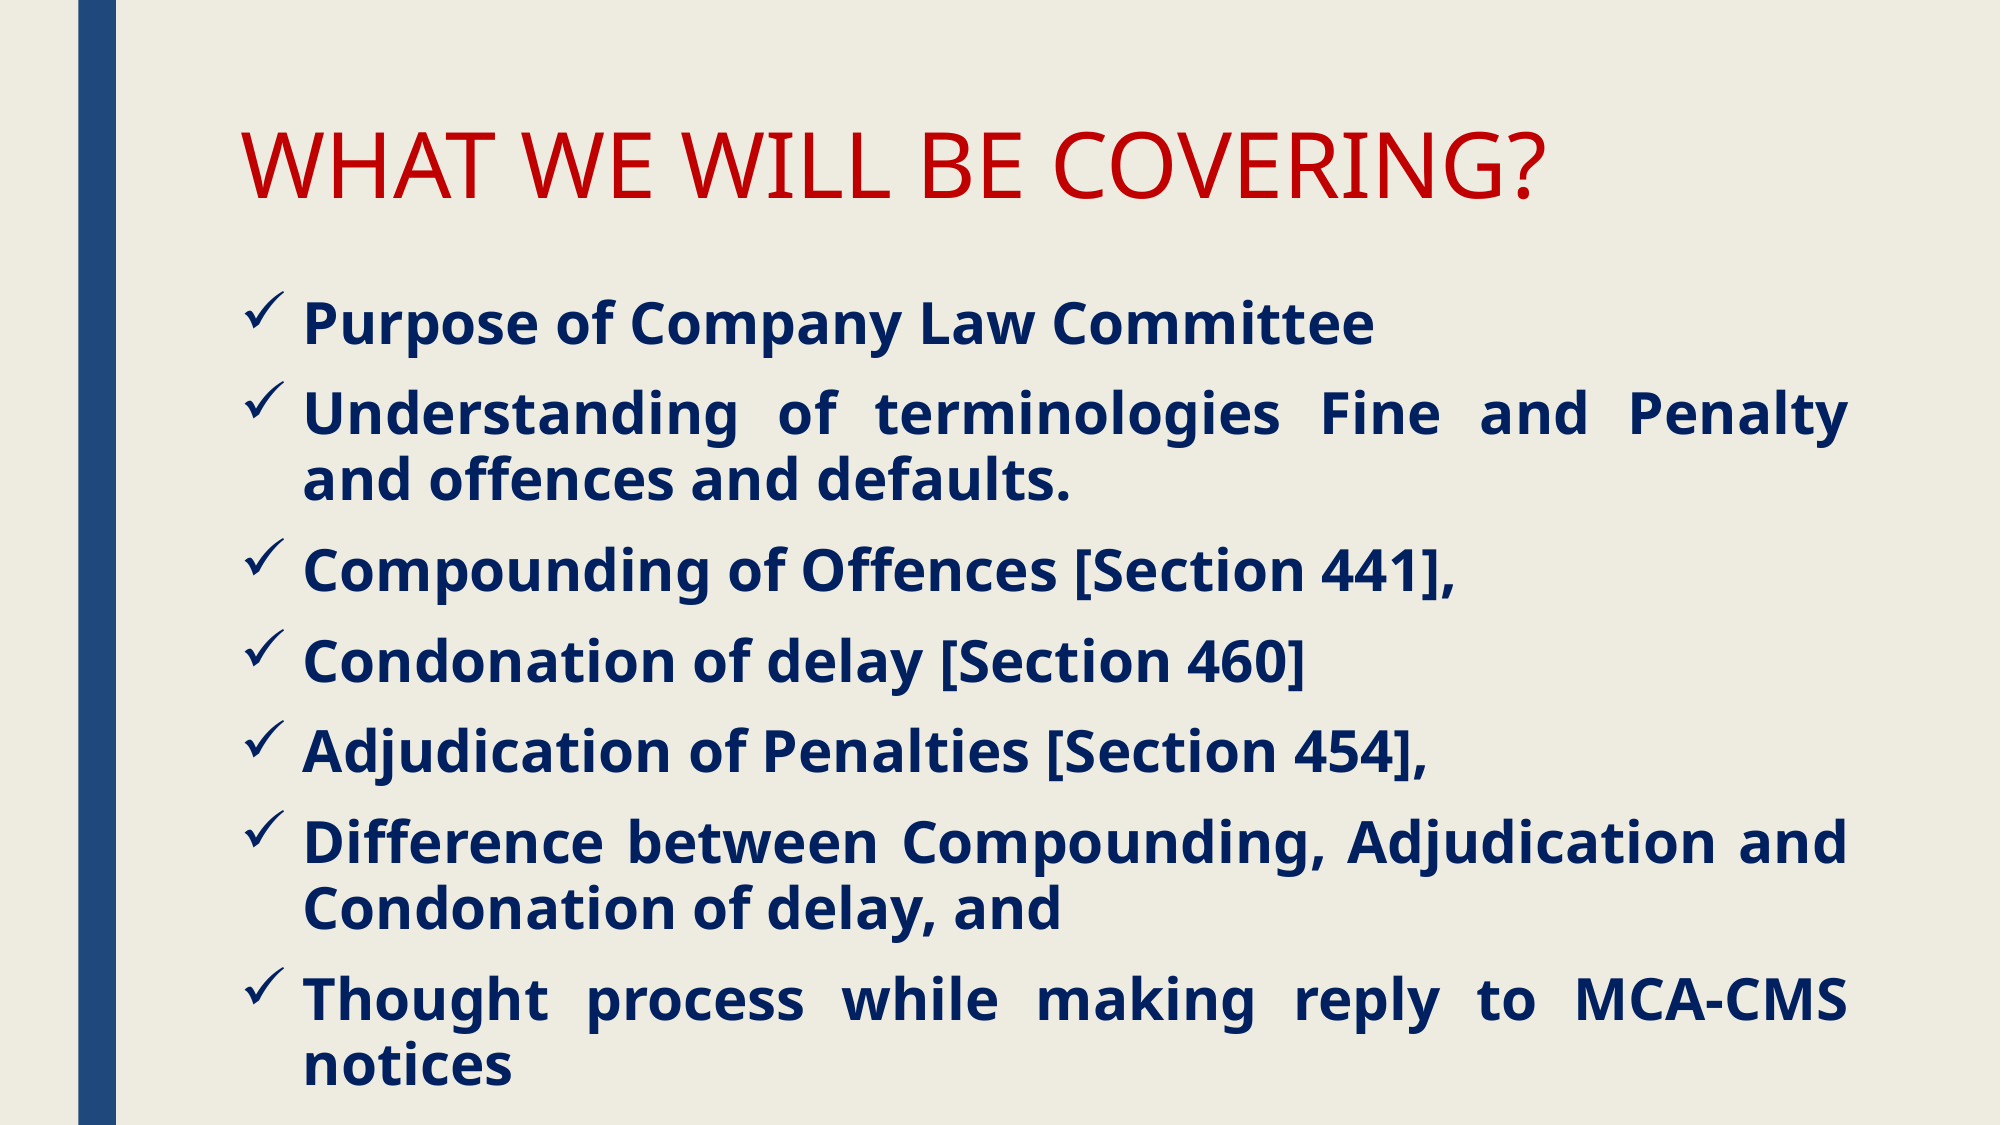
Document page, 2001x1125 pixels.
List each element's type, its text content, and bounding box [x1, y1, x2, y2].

list Purpose of Company Law Committee Understanding of terminologies Fine and Penalty and offences and defaults. Compounding of Offences [Section 441], Condonation of delay [Section 460] Adjudication of Penalties [Section 454], Difference between Compounding, Adjudication and Condonation of delay, and Thought process while making reply to MCA-CMS notices [225, 284, 1864, 1049]
title WHAT WE WILL BE COVERING? [225, 112, 1800, 238]
